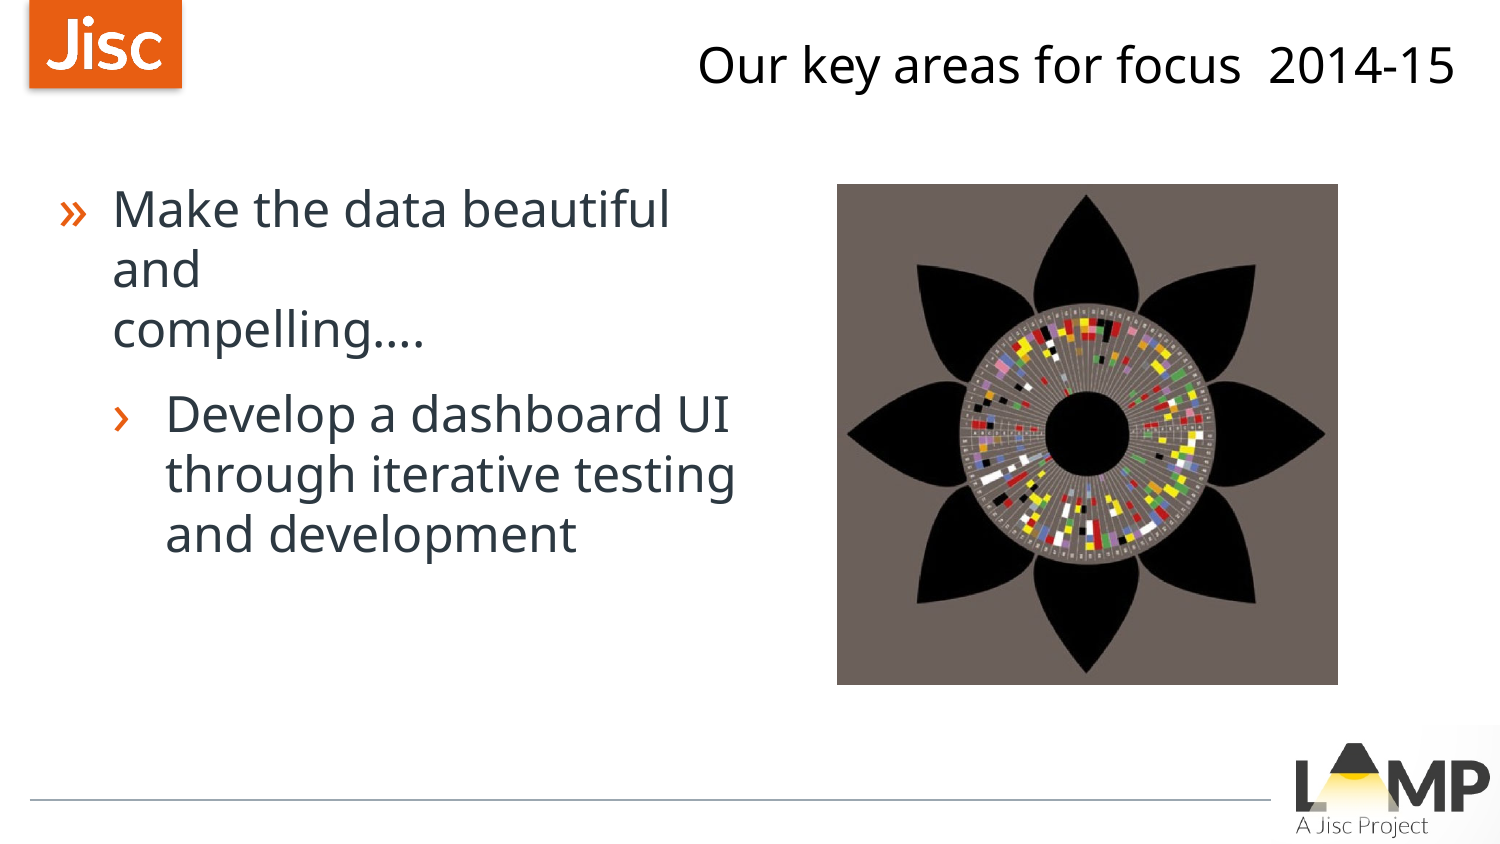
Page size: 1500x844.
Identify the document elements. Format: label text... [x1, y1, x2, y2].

picture [1271, 725, 1500, 844]
text_box Our key areas for focus 2014-15 [277, 25, 1471, 90]
list Make the data beautiful and compelling…. Develop a dashboard UI through iterative testing and development [59, 177, 750, 257]
picture [837, 184, 1338, 685]
picture [46, 15, 162, 70]
